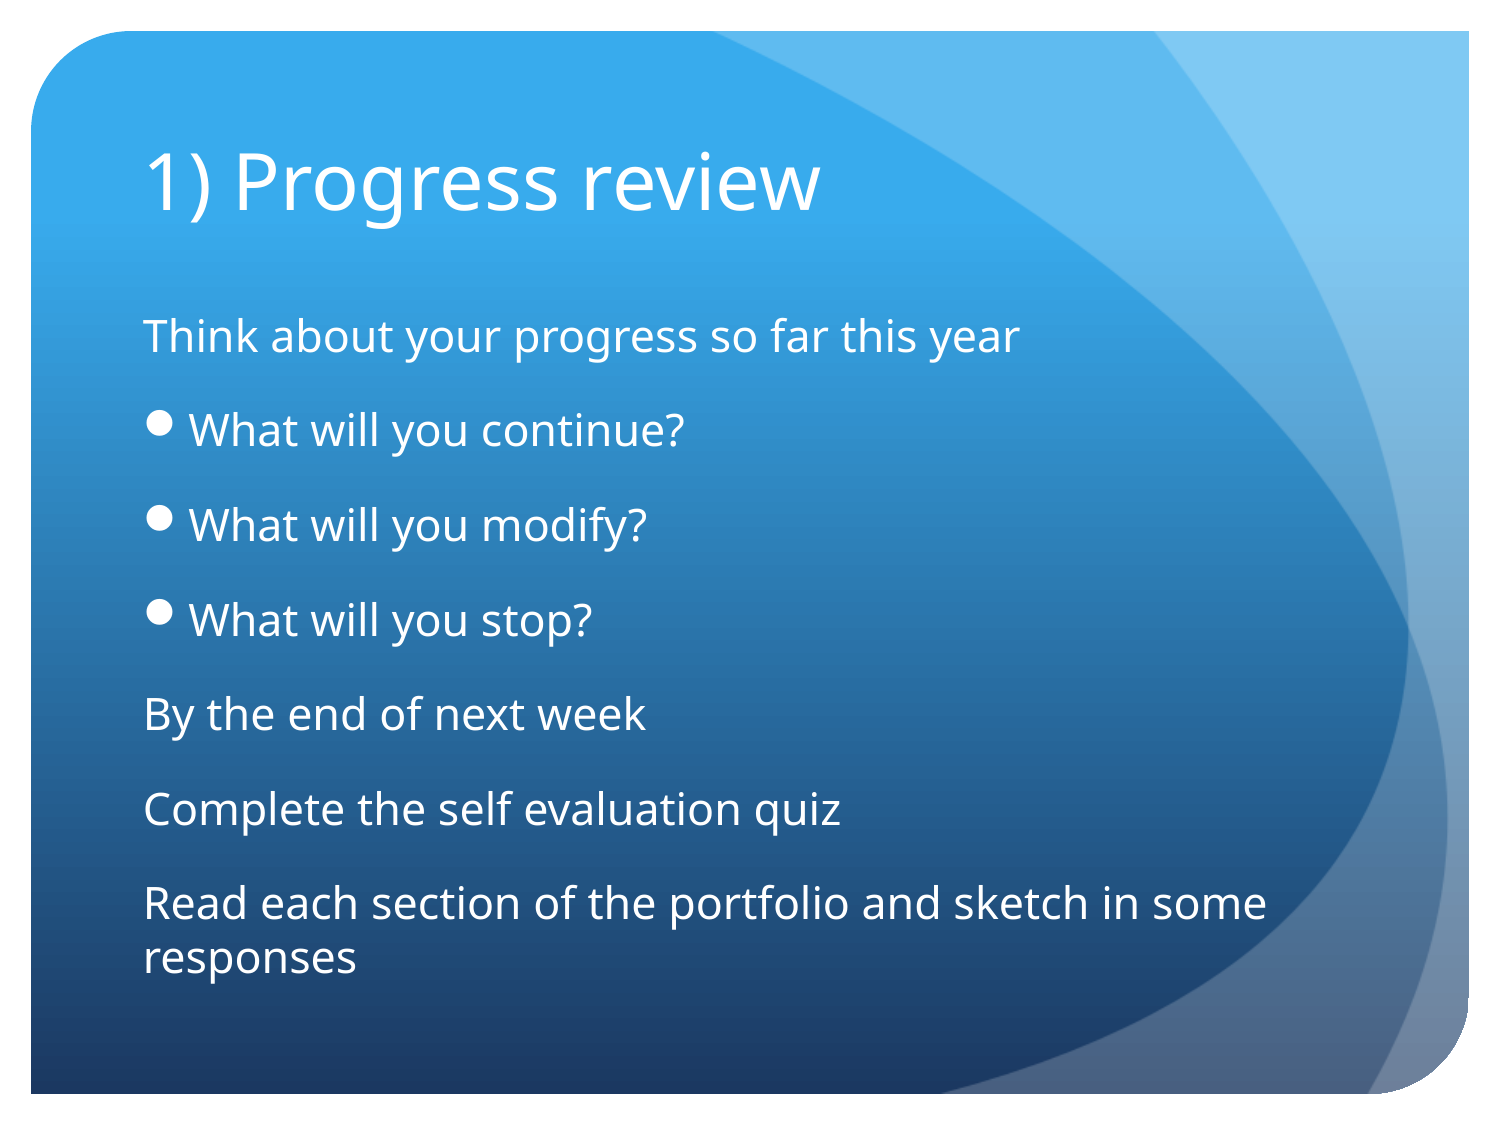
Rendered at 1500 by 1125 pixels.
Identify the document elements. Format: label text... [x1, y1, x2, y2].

title 1) Progress review [127, 62, 1372, 234]
list Think about your progress so far this year What will you continue? What will you modify? What will you stop? By the end of next week Complete the self evaluation quiz Read each section of the portfolio and sketch in some responses [127, 299, 1372, 991]
picture [24, 30, 1473, 1094]
